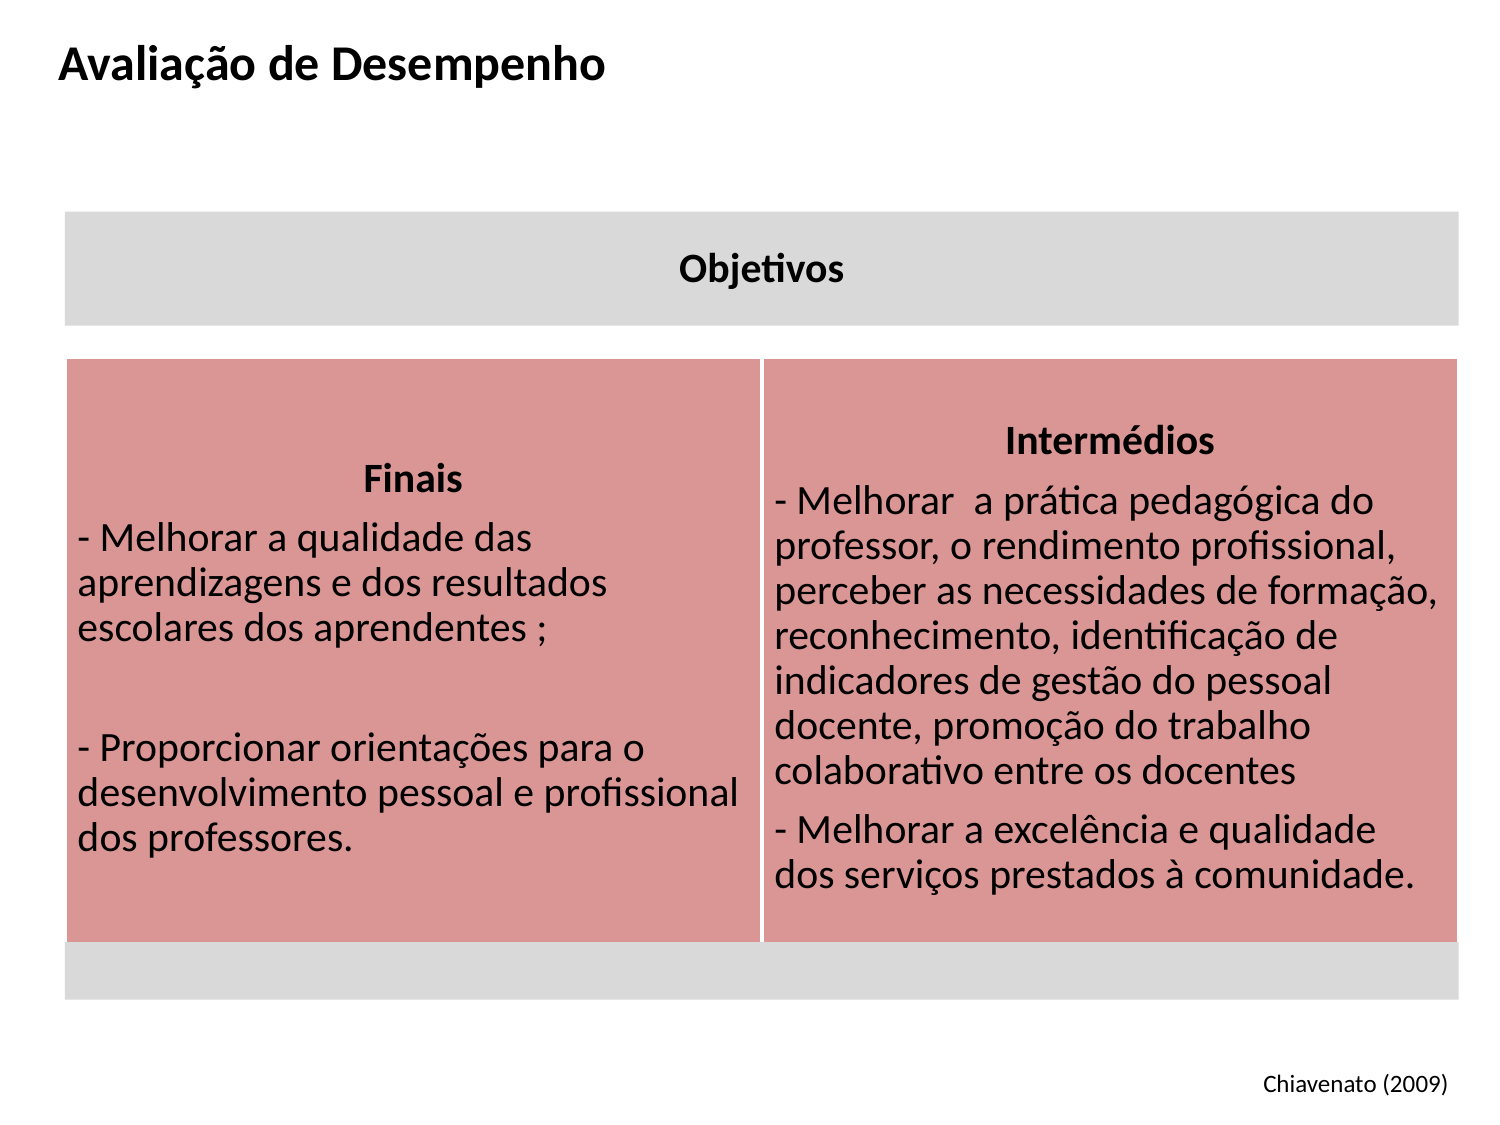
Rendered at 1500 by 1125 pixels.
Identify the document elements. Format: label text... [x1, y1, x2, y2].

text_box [64, 178, 1459, 1000]
text_box Avaliação de Desempenho [43, 23, 622, 99]
text_box Chiavenato (2009) [1248, 1060, 1470, 1106]
